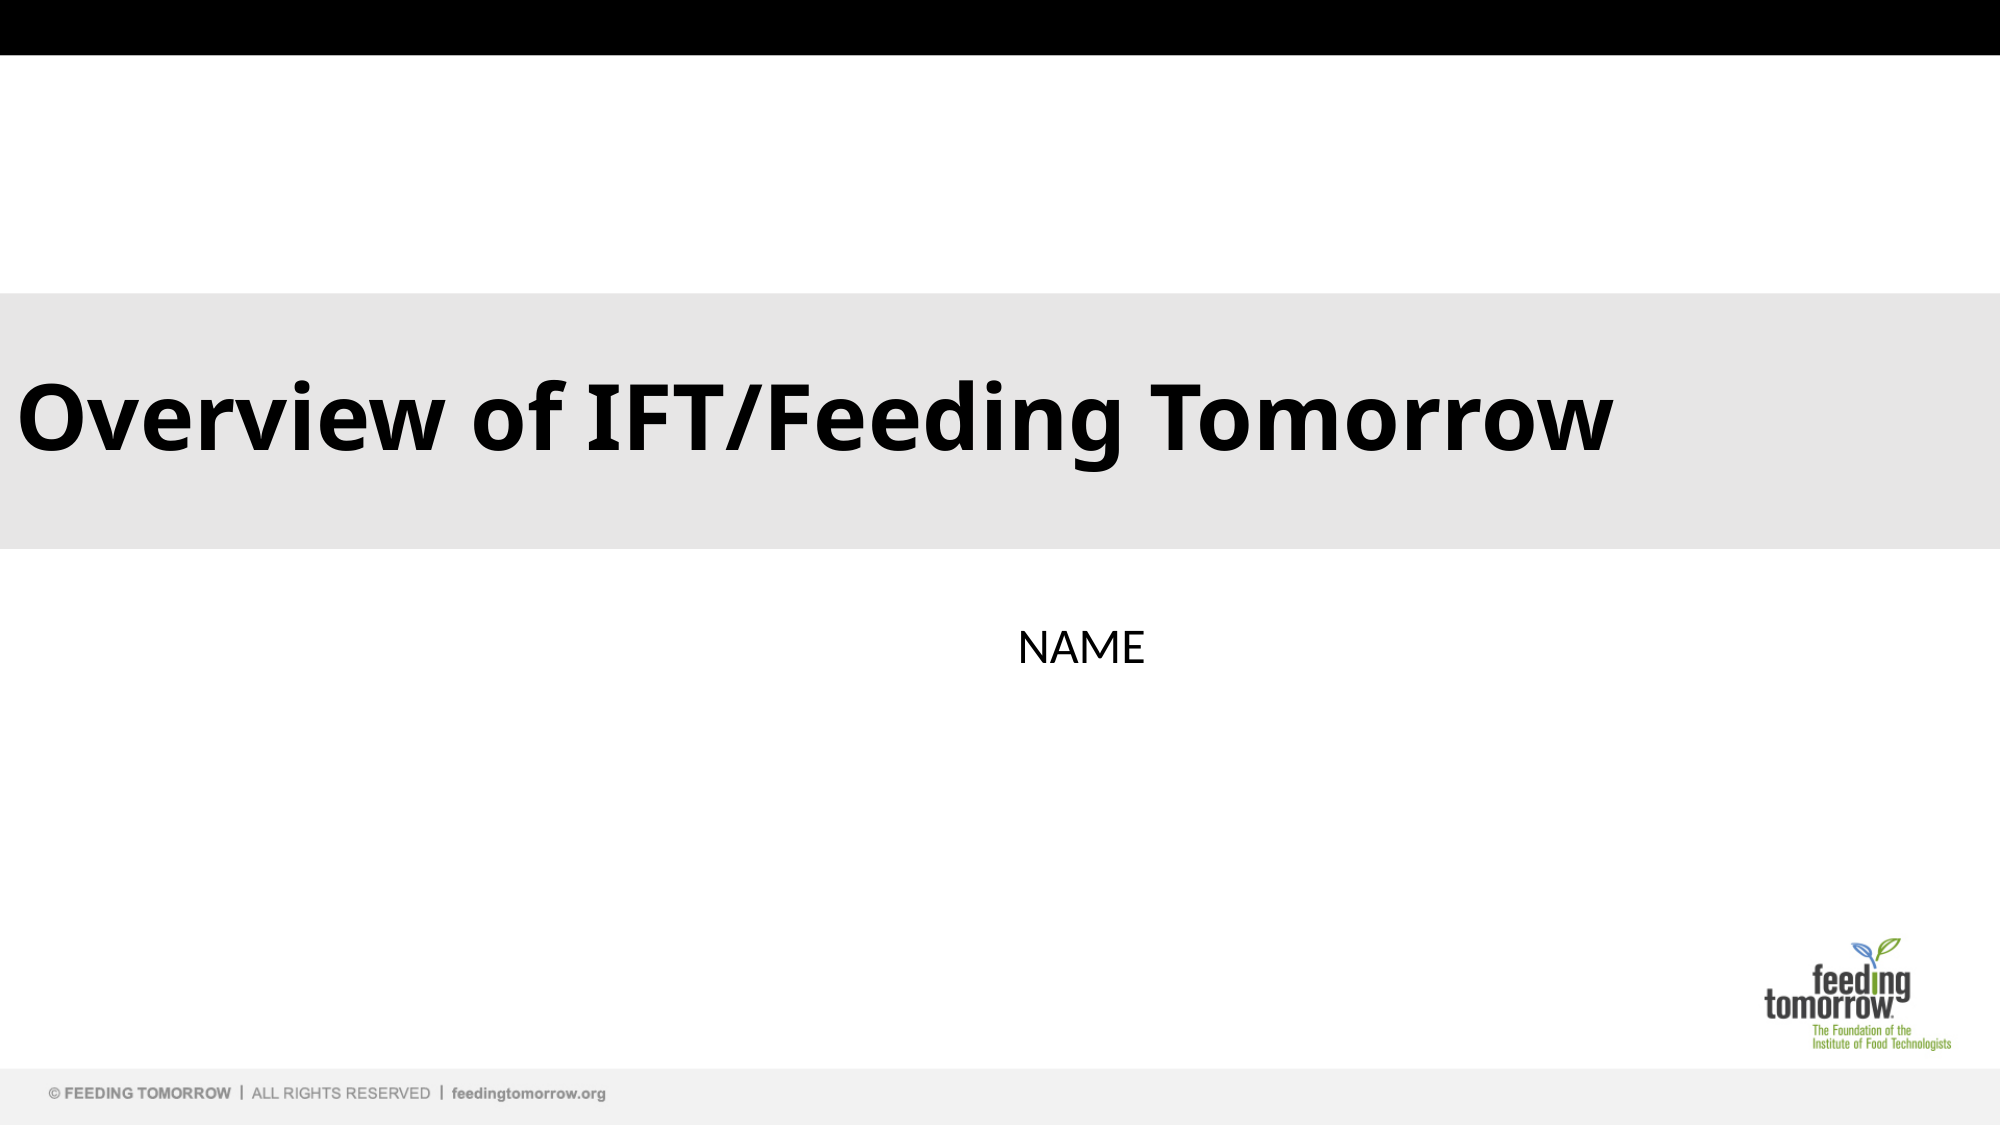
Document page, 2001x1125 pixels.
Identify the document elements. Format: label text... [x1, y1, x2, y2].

title Overview of IFT/Feeding Tomorrow [0, 293, 2000, 549]
picture [0, 549, 2000, 1125]
text_box NAME [1002, 606, 1699, 681]
picture [0, 0, 2000, 293]
